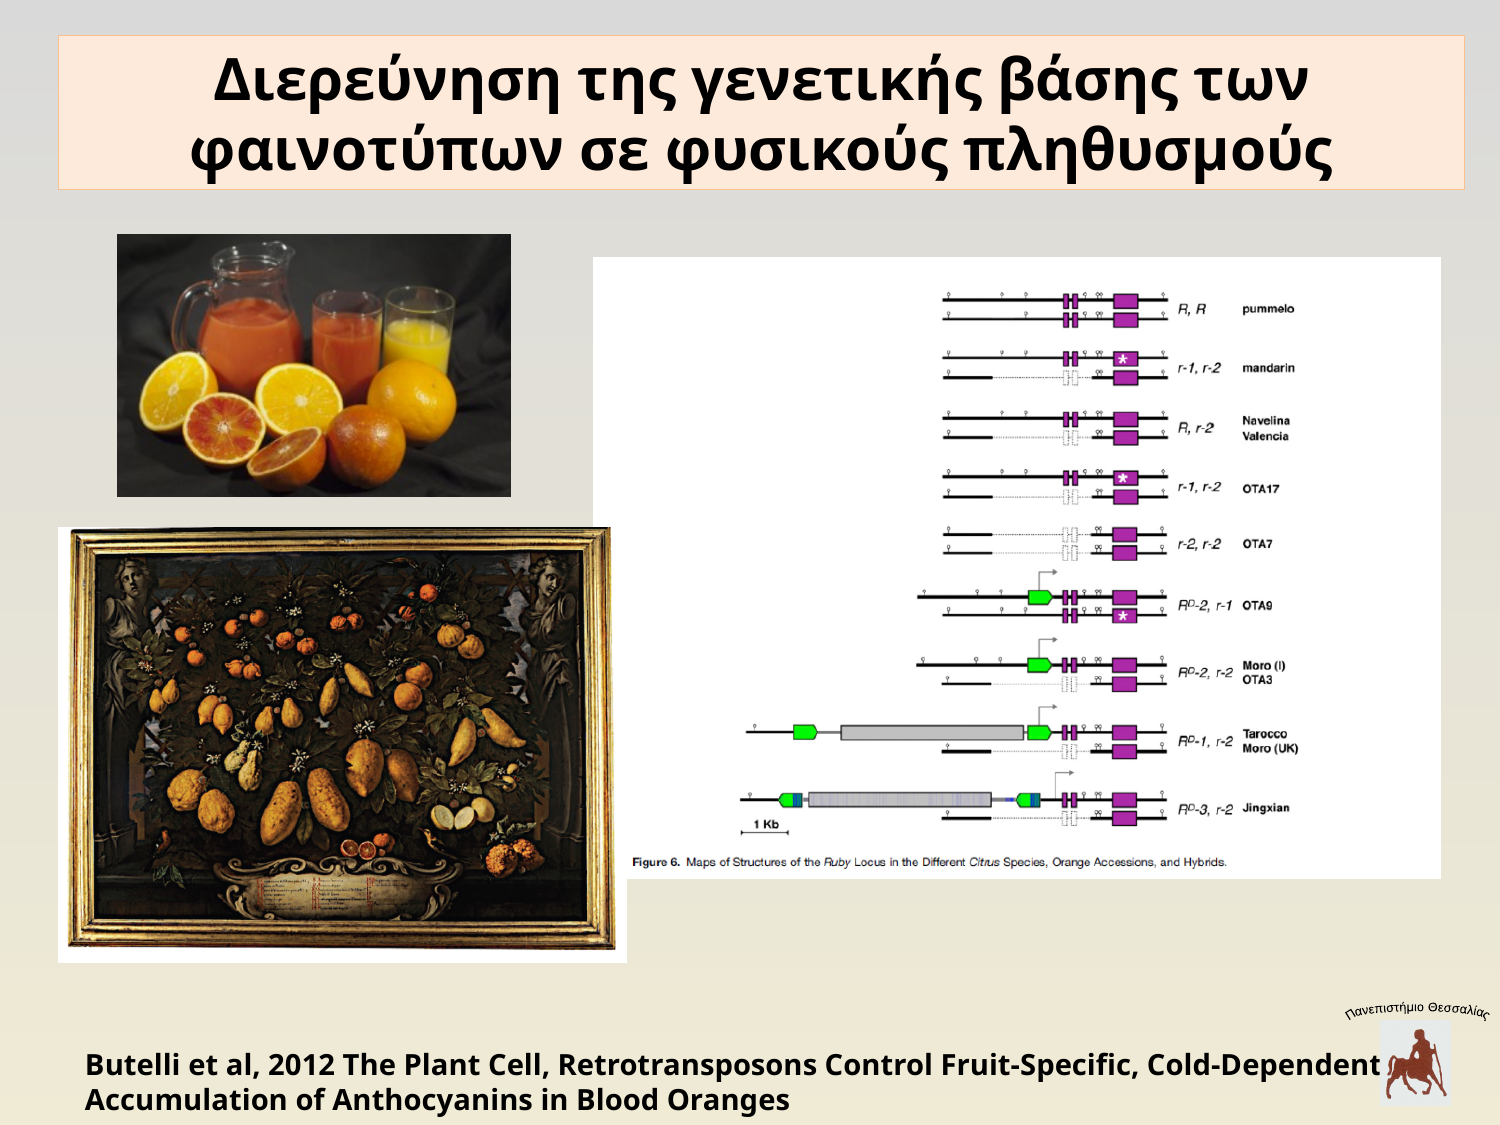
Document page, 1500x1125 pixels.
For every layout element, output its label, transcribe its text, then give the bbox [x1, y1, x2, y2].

text_box Διερεύνηση της γενετικής βάσης των φαινοτύπων σε φυσικούς πληθυσμούς [58, 35, 1465, 190]
picture [116, 234, 512, 498]
text_box Butelli et al, 2012 The Plant Cell, Retrotransposons Control Fruit-Specific, Cold-Dependent Accumulation of Anthocyanins in Blood Oranges [70, 1039, 1418, 1124]
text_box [1347, 1007, 1489, 1107]
picture [58, 257, 1442, 963]
